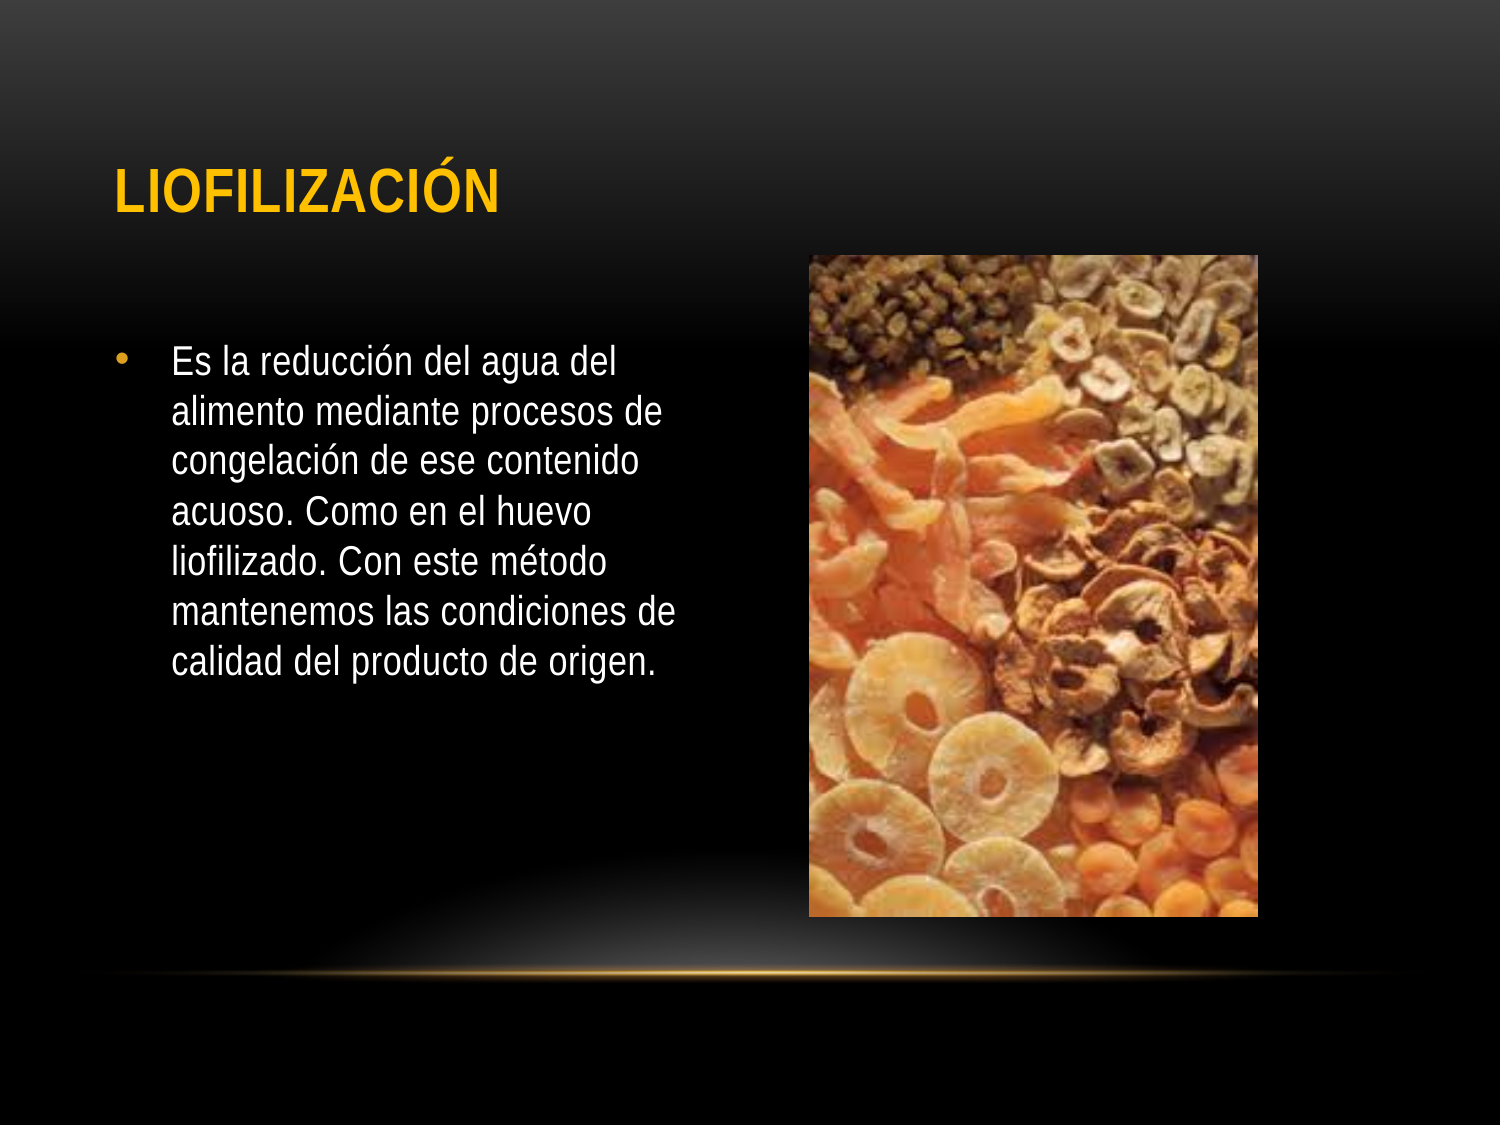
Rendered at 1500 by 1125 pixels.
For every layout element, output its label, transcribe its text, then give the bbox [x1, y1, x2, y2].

picture [0, 0, 1500, 1125]
list Es la reducción del agua del alimento mediante procesos de congelación de ese contenido acuoso. Como en el huevo liofilizado. Con este método mantenemos las condiciones de calidad del producto de origen. [99, 262, 713, 938]
title Liofilización [99, 45, 1400, 233]
